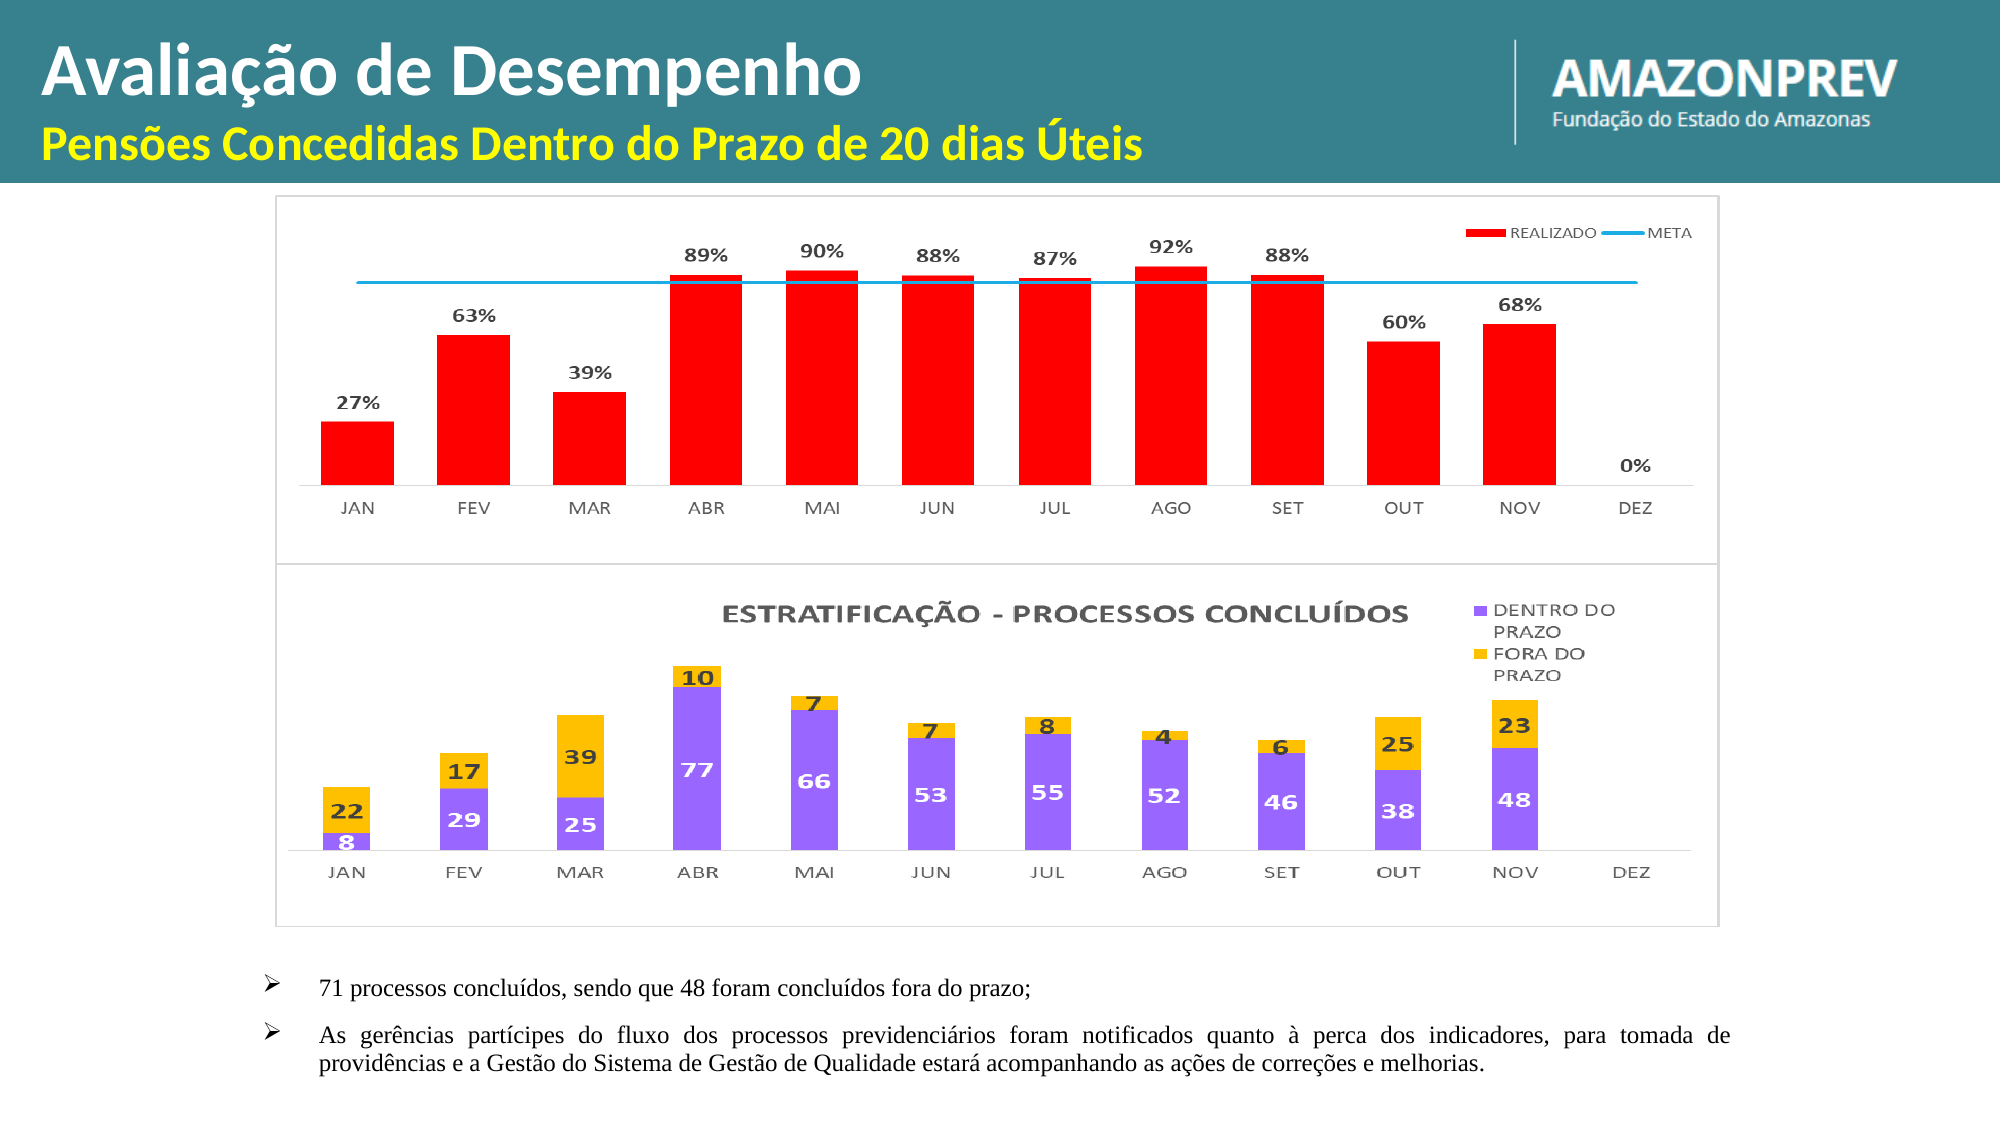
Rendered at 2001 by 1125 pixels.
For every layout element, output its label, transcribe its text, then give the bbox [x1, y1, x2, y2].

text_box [0, 0, 2000, 183]
picture [275, 195, 1720, 927]
text_box 71 processos concluídos, sendo que 48 foram concluídos fora do prazo; As gerências partícipes do fluxo dos processos previdenciários foram notificados quanto à perca dos indicadores, para tomada de providências e a Gestão do Sistema de Gestão de Qualidade estará acompanhando as ações de correções e melhorias. [247, 967, 1748, 1104]
